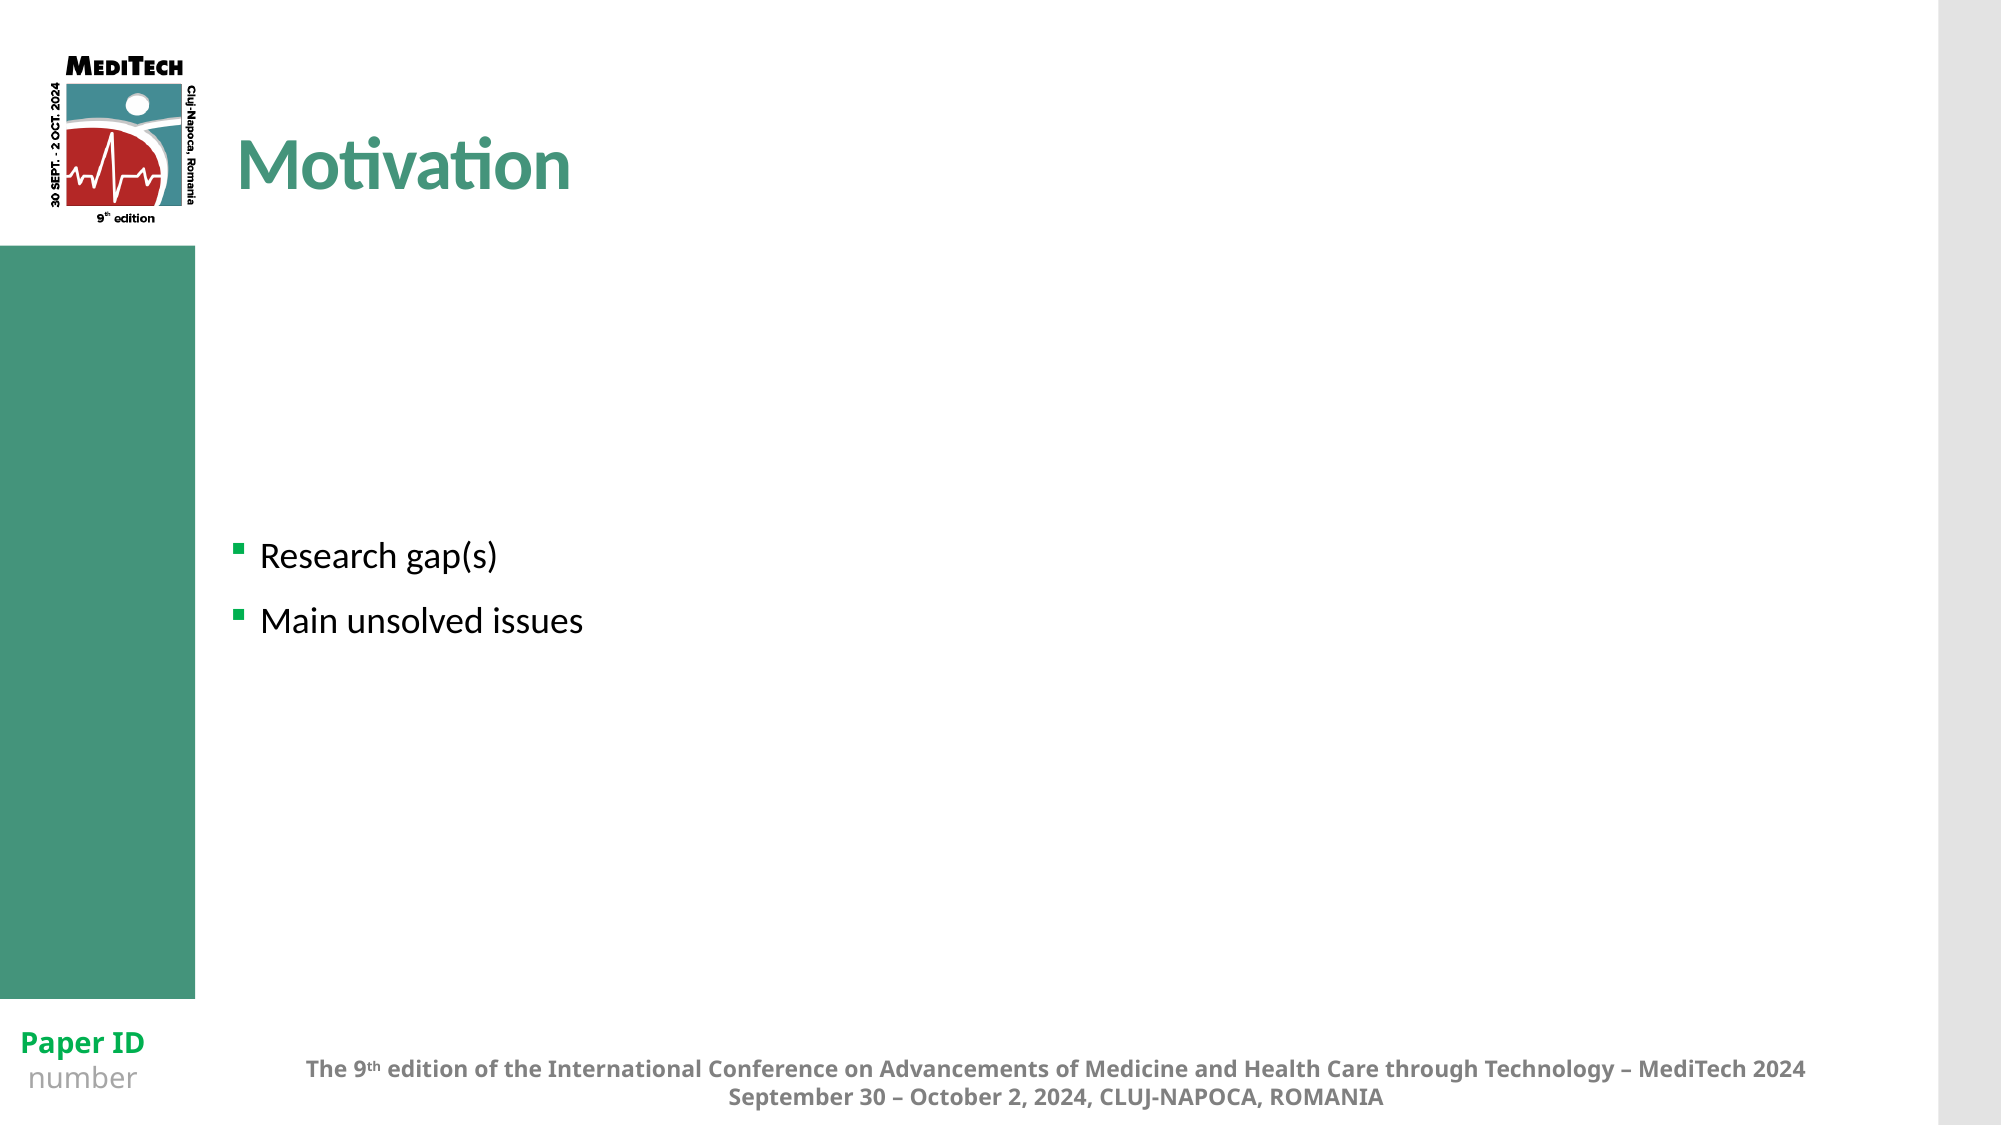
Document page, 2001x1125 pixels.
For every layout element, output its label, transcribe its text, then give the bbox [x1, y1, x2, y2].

picture [51, 56, 196, 225]
title Motivation [221, 107, 1910, 224]
list Research gap(s) Main unsolved issues [215, 245, 1901, 998]
text_box Paper ID number [0, 1016, 174, 1102]
